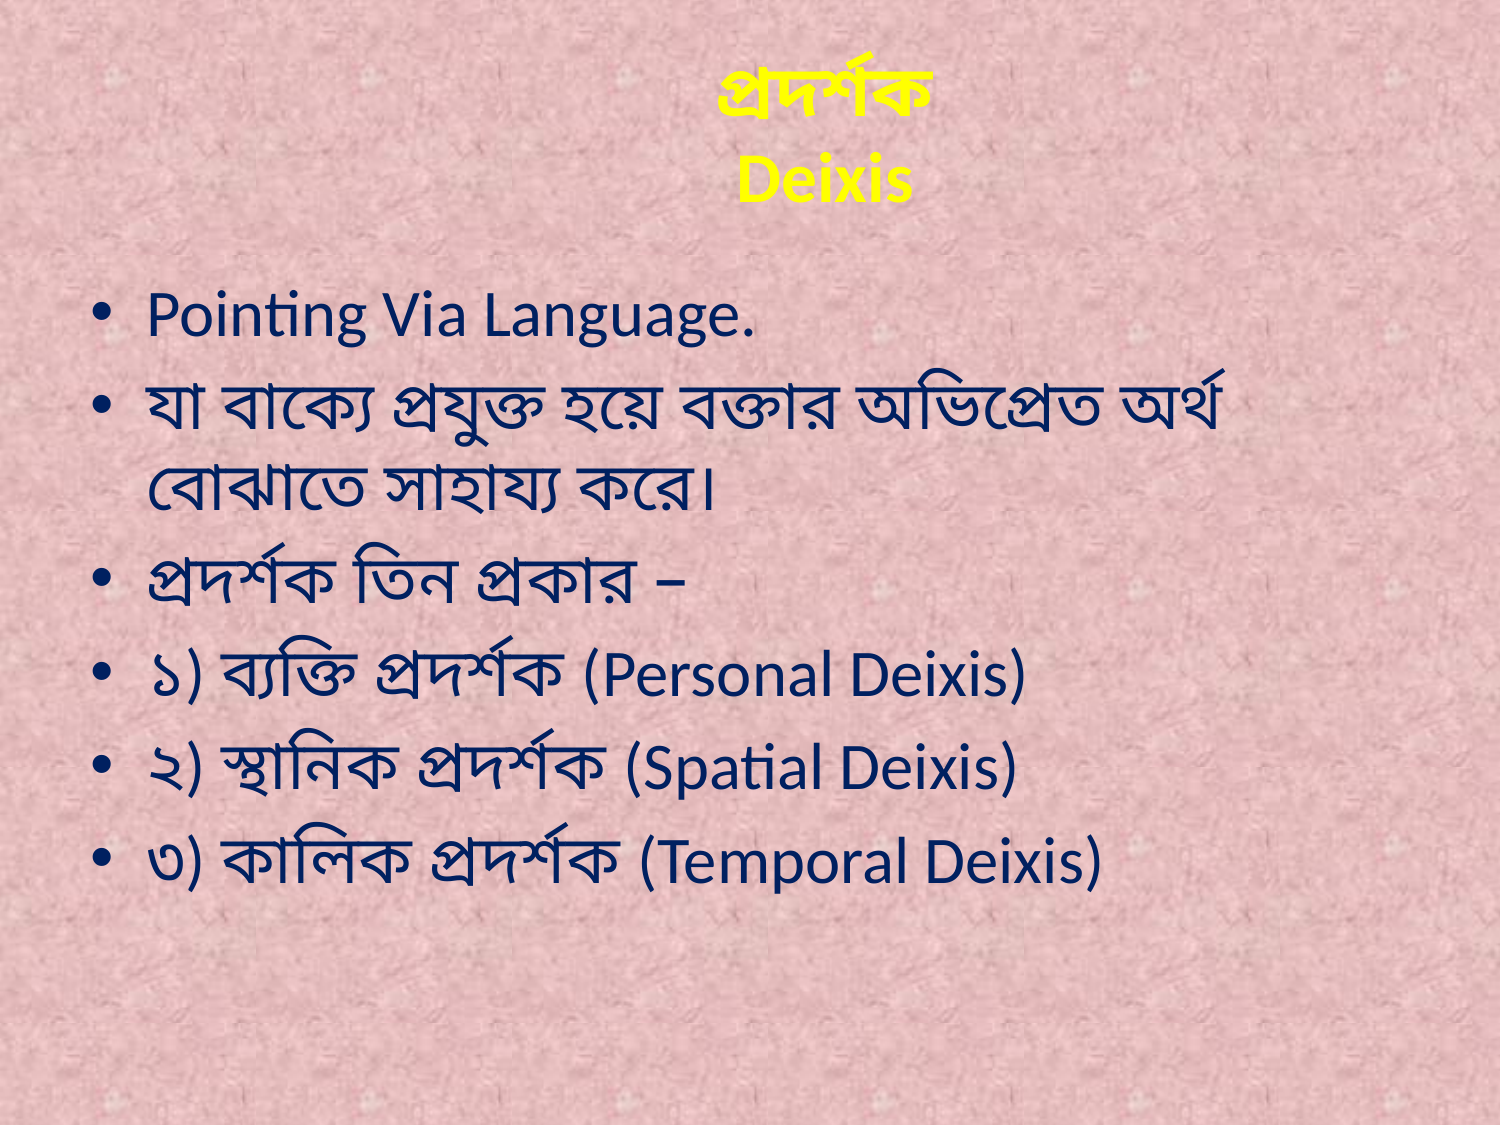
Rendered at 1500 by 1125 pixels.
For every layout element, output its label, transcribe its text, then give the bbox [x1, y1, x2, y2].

title প্রদর্শক Deixis [150, 37, 1500, 225]
list Pointing Via Language. যা বাক্যে প্রযুক্ত হয়ে বক্তার অভিপ্রেত অর্থ বোঝাতে সাহায্য করে। প্রদর্শক তিন প্রকার – ১) ব্যক্তি প্রদর্শক (Personal Deixis) ২) স্থানিক প্রদর্শক (Spatial Deixis) ৩) কালিক প্রদর্শক (Temporal Deixis) [75, 262, 1425, 1005]
picture [0, 0, 1500, 1125]
